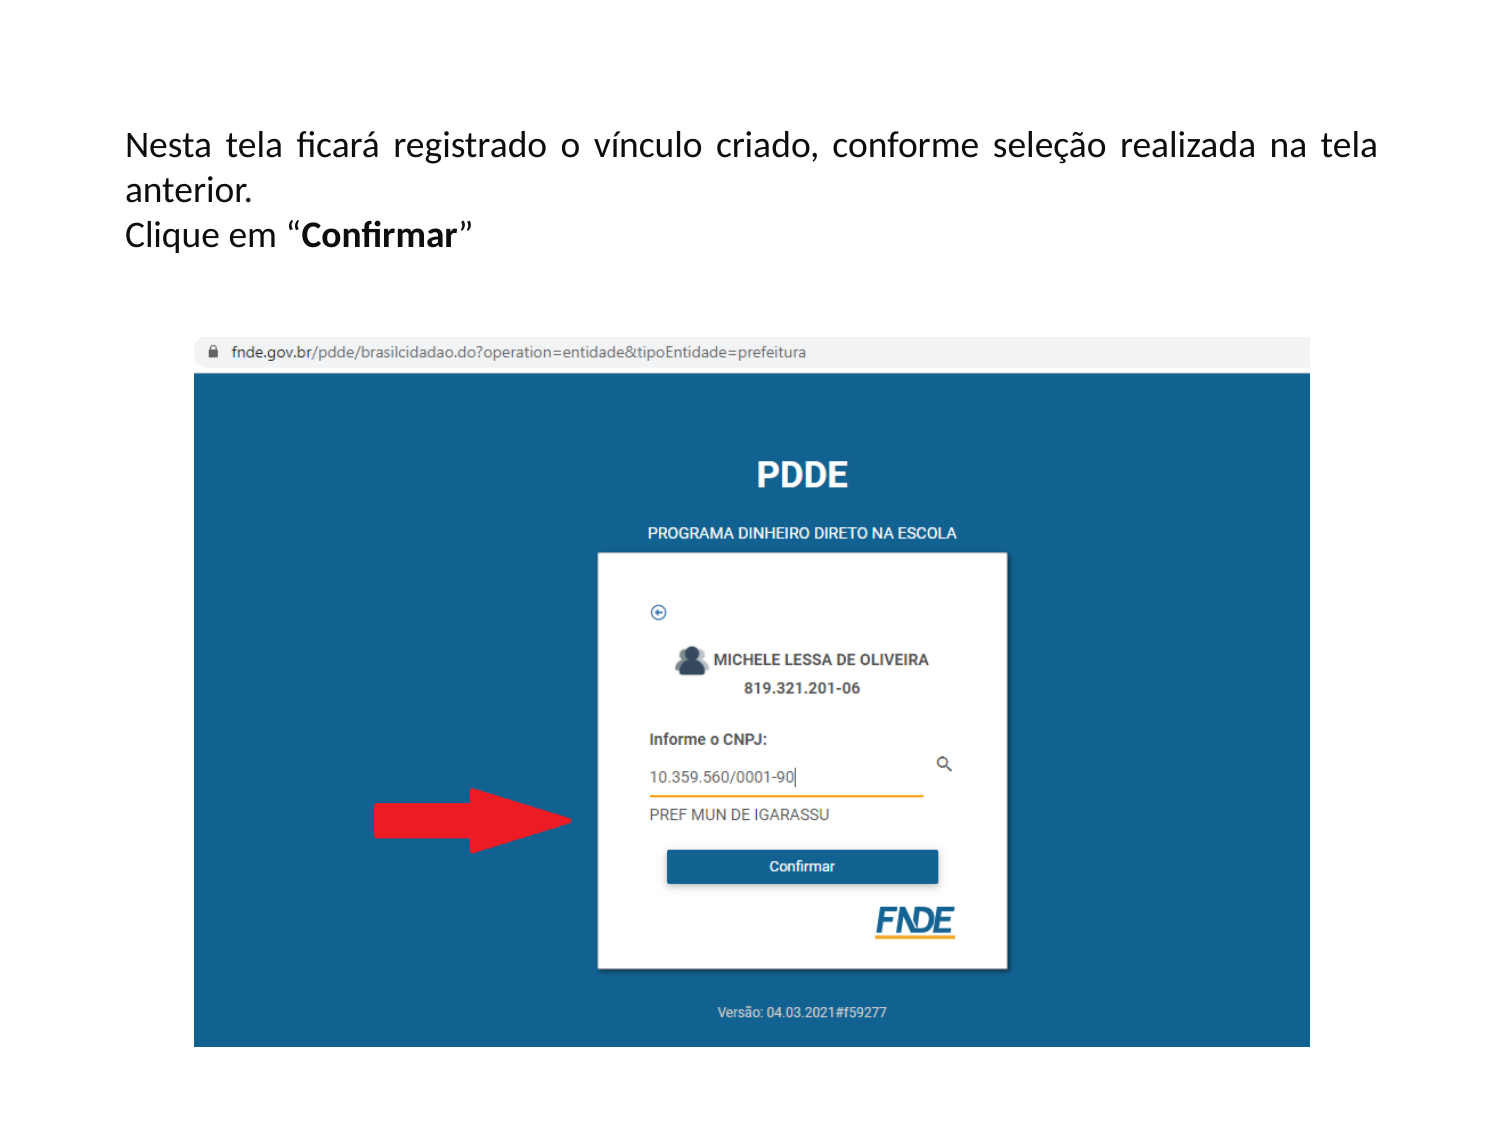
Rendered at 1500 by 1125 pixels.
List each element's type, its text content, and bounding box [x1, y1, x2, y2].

picture [194, 337, 1310, 1048]
text_box Nesta tela ficará registrado o vínculo criado, conforme seleção realizada na tela anterior. Clique em “Confirmar” [110, 112, 1394, 263]
